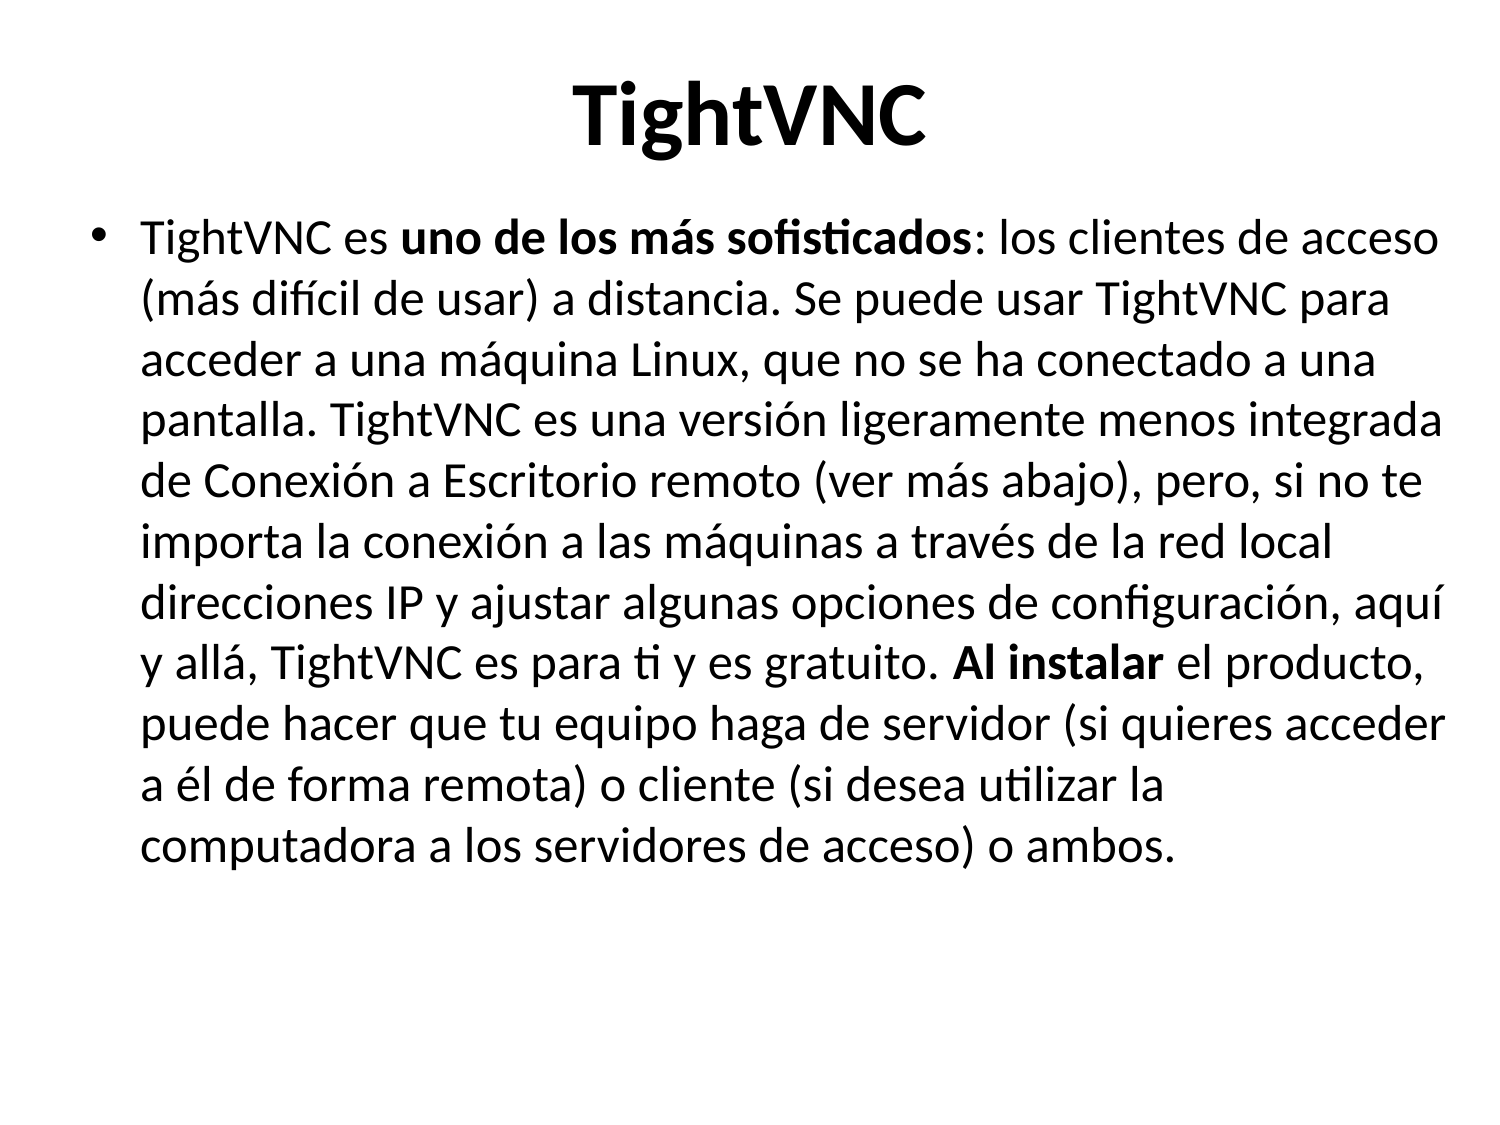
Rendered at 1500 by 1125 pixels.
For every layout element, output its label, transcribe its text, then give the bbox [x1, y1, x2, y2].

title TightVNC [75, 45, 1425, 173]
list TightVNC es uno de los más sofisticados: los clientes de acceso (más difícil de usar) a distancia. Se puede usar TightVNC para acceder a una máquina Linux, que no se ha conectado a una pantalla. TightVNC es una versión ligeramente menos integrada de Conexión a Escritorio remoto (ver más abajo), pero, si no te importa la conexión a las máquinas a través de la red local direcciones IP y ajustar algunas opciones de configuración, aquí y allá, TightVNC es para ti y es gratuito. Al instalar el producto, puede hacer que tu equipo haga de servidor (si quieres acceder a él de forma remota) o cliente (si desea utilizar la computadora a los servidores de acceso) o ambos. [75, 196, 1471, 929]
